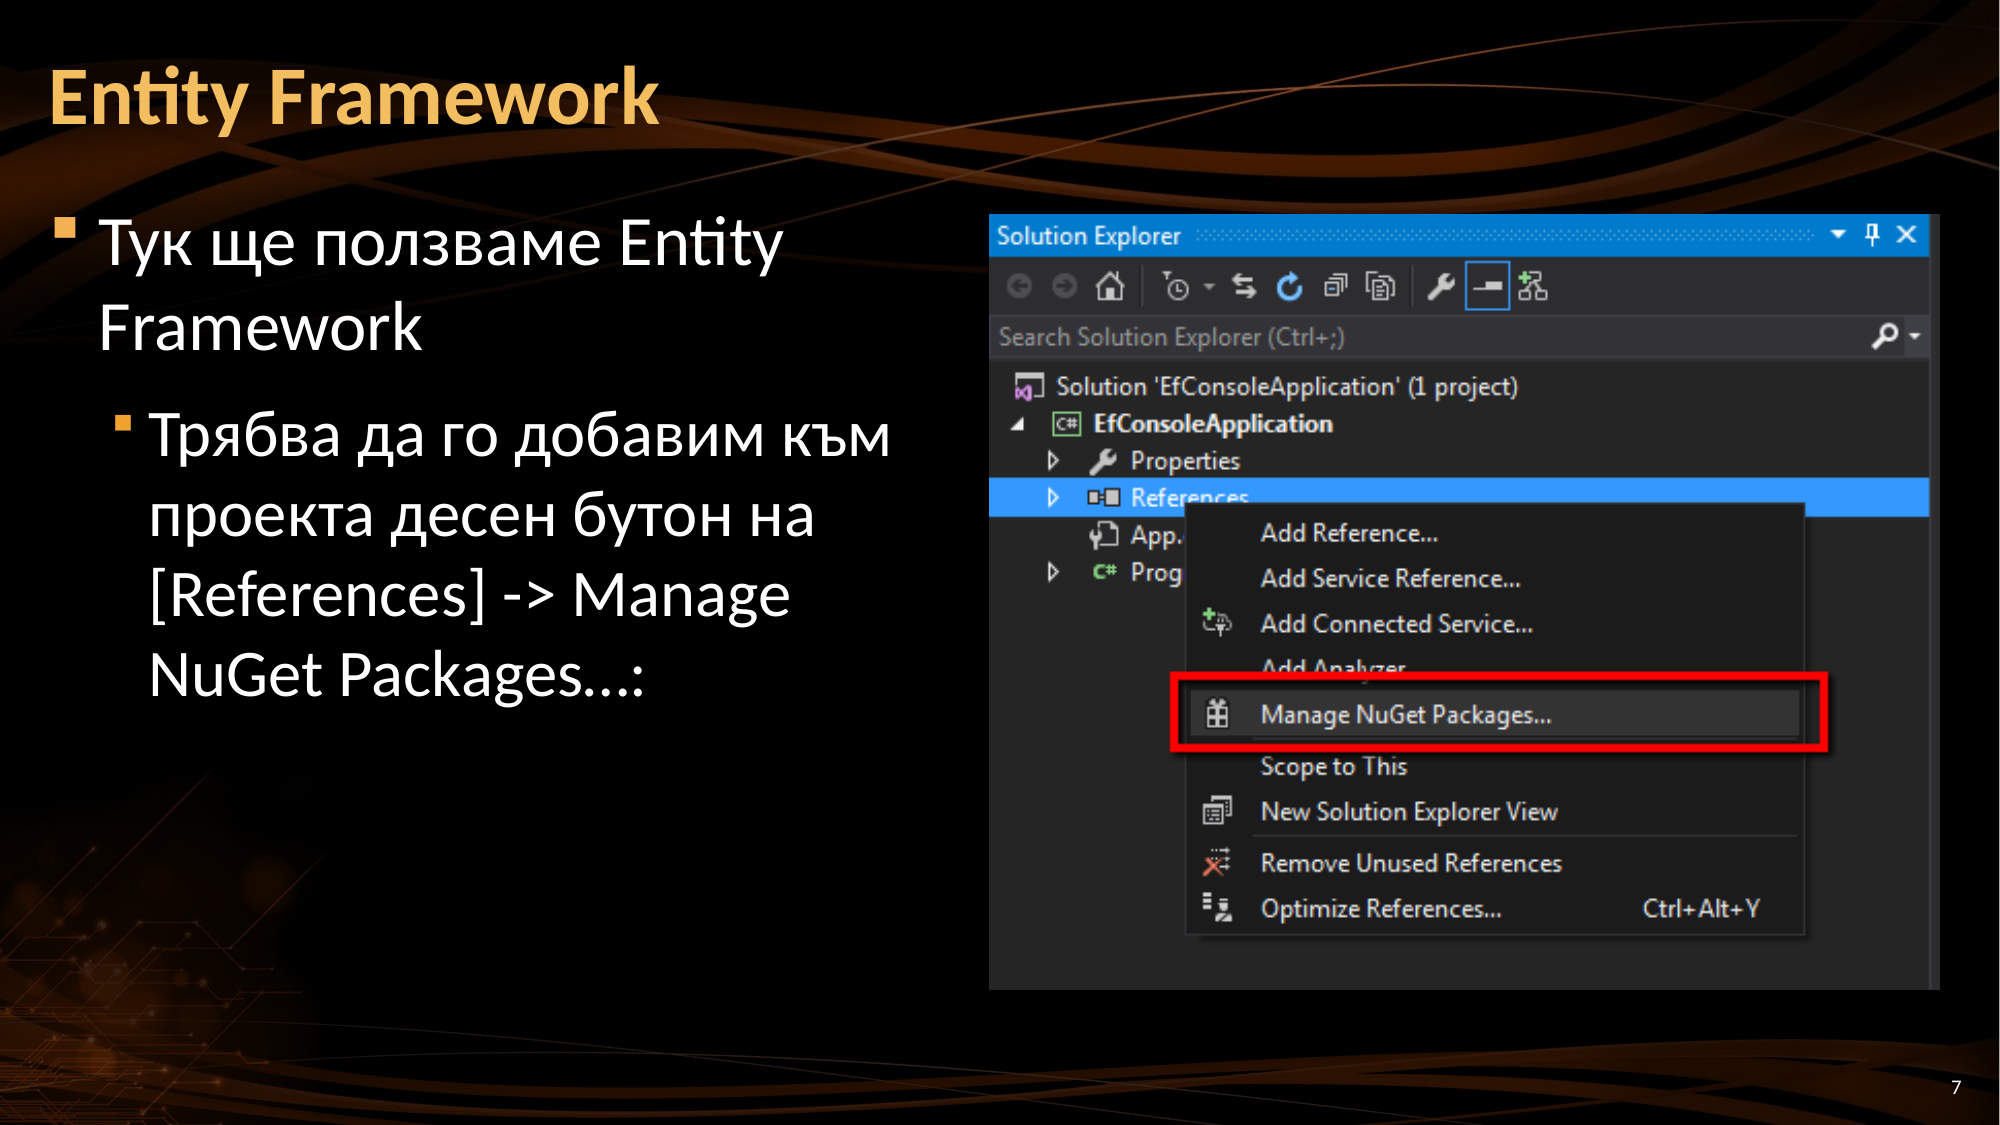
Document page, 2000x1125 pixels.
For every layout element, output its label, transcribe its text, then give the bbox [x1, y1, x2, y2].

slide_number 7 [1897, 1070, 1968, 1103]
title Entity Framework [30, 6, 1968, 189]
list Тук ще ползваме Entity Framework Трябва да го добавим към проекта десен бутон на [References] -> Manage NuGet Packages…: [31, 189, 950, 1103]
picture [0, 0, 2000, 1125]
